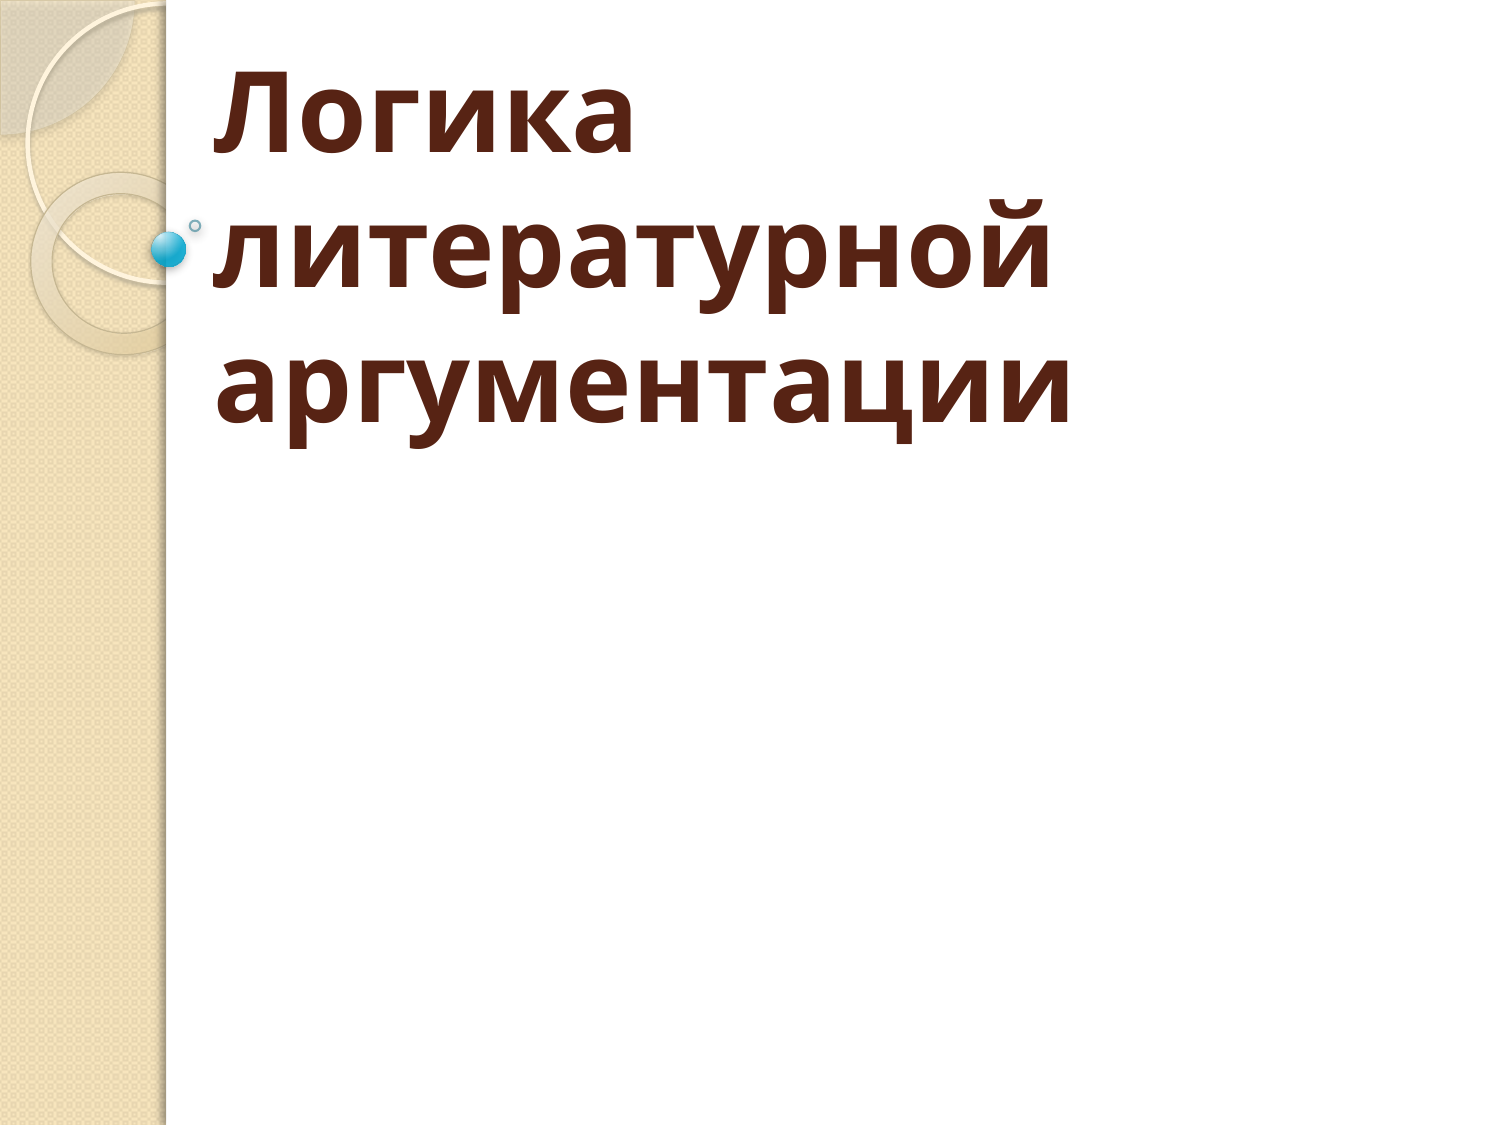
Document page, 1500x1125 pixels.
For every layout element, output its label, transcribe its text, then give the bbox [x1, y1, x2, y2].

title Логика литературной аргументации [199, 210, 1415, 453]
